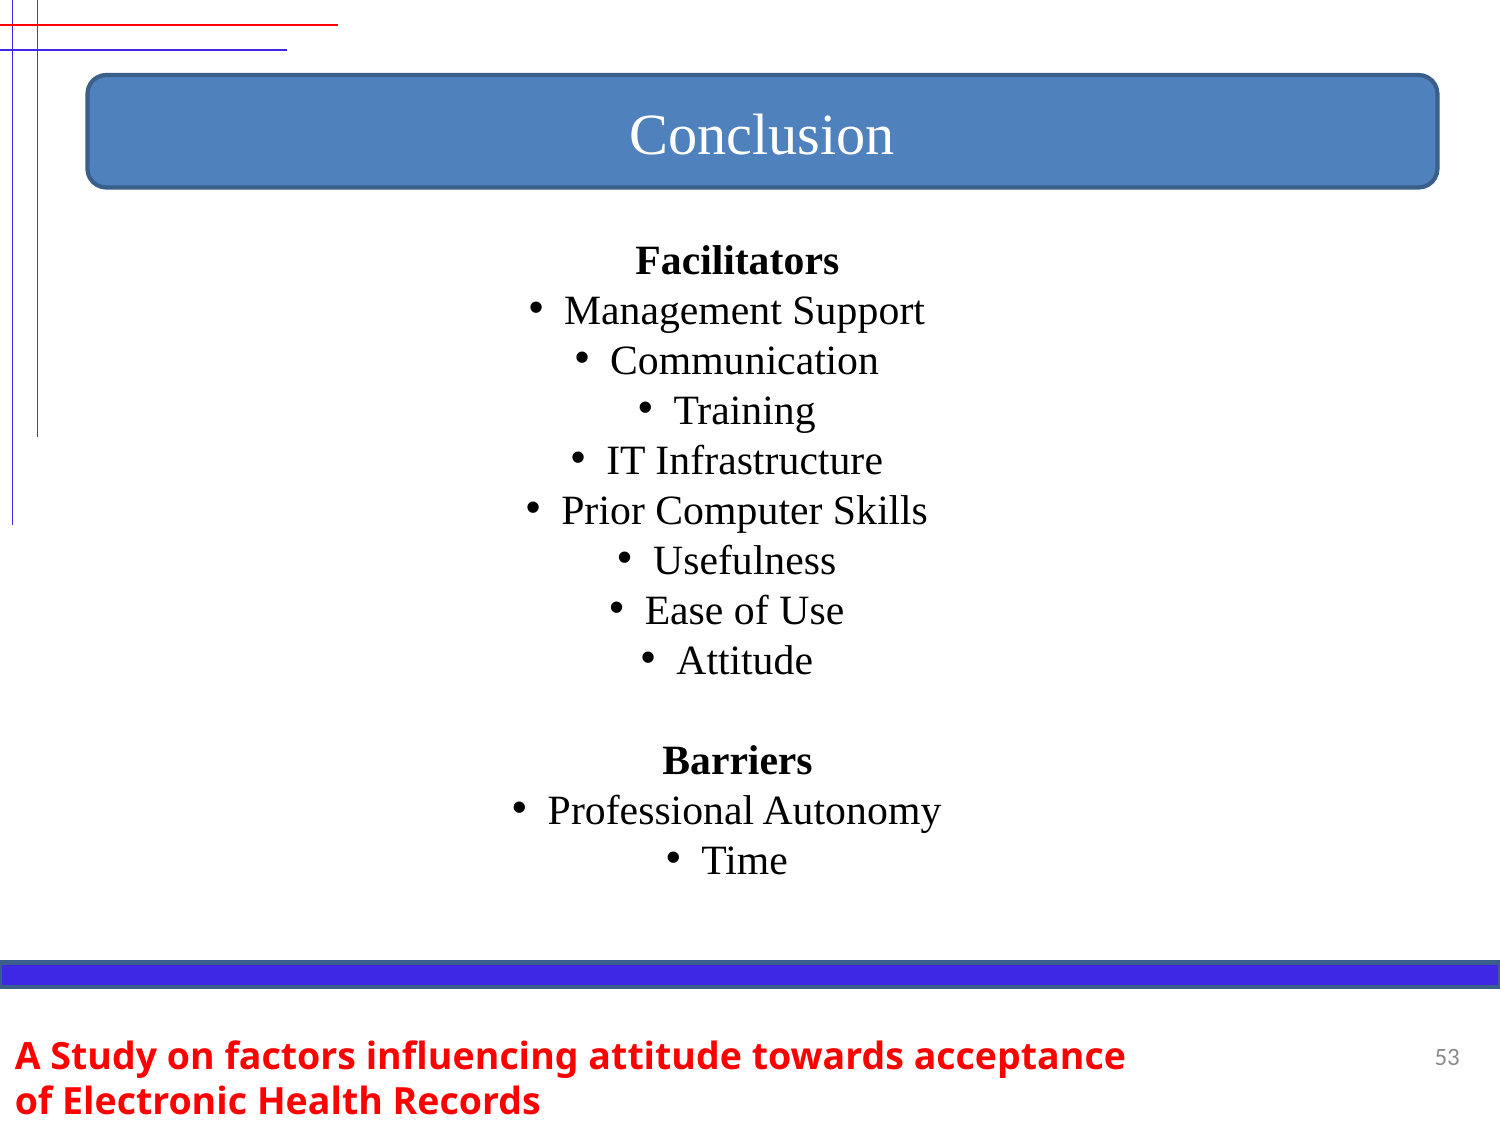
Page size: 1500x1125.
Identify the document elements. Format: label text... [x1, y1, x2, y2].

text_box Facilitators Management Support Communication Training IT Infrastructure Prior Computer Skills Usefulness Ease of Use Attitude Barriers Professional Autonomy Time [87, 224, 1388, 935]
text_box [0, 960, 1500, 989]
slide_number 53 [1175, 1025, 1475, 1085]
text_box A Study on factors influencing attitude towards acceptance of Electronic Health Records [0, 1024, 1175, 1125]
text_box Conclusion [85, 72, 1440, 190]
